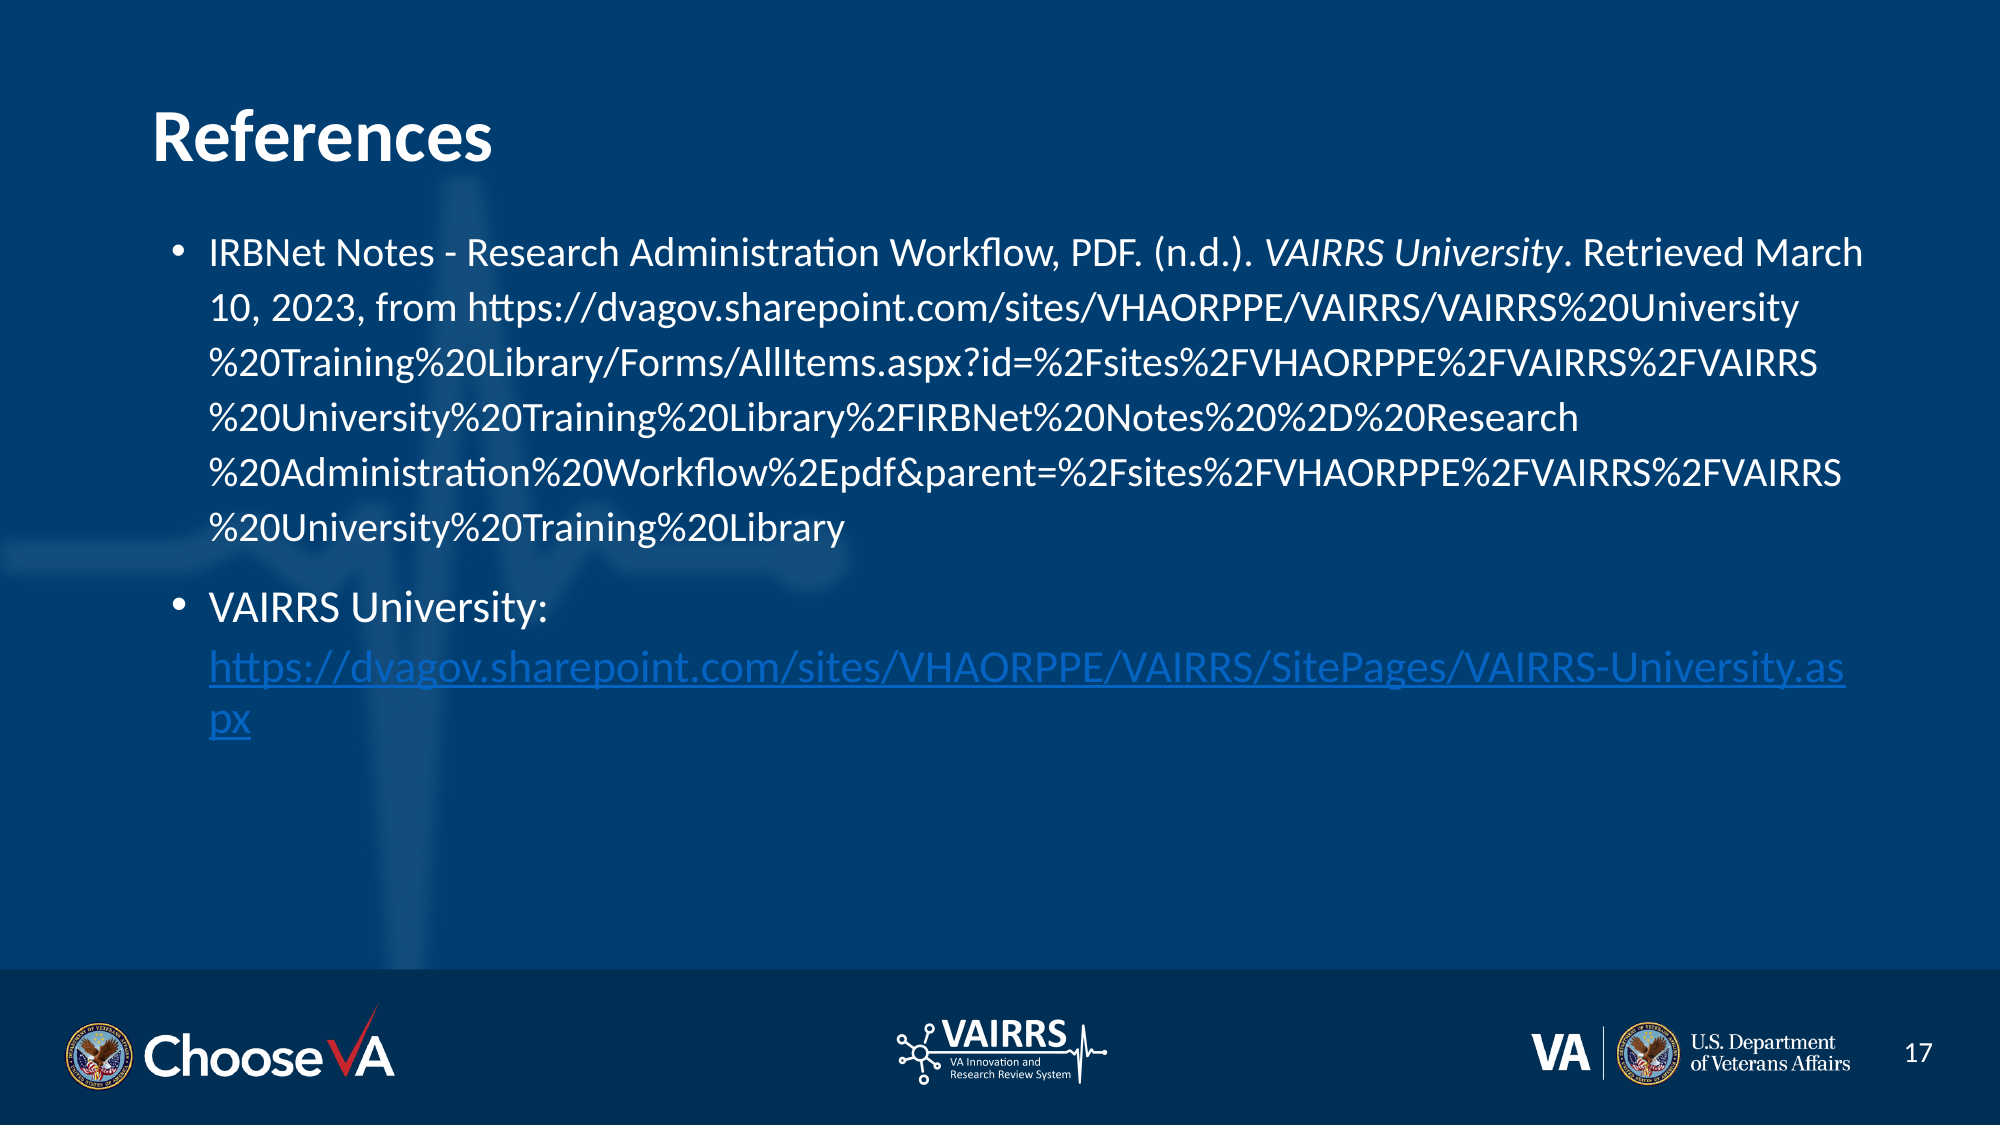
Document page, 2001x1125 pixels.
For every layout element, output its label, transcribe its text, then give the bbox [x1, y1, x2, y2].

picture [868, 946, 1132, 1125]
title References [137, 89, 1559, 213]
picture [64, 1001, 395, 1091]
picture [1531, 981, 1850, 1110]
list IRBNet Notes - Research Administration Workflow, PDF. (n.d.). VAIRRS University. Retrieved March 10, 2023, from https://dvagov.sharepoint.com/sites/VHAORPPE/VAIRRS/VAIRRS%20University%20Training%20Library/Forms/AllItems.aspx?id=%2Fsites%2FVHAORPPE%2FVAIRRS%2FVAIRRS%20University%20Training%20Library%2FIRBNet%20Notes%20%2D%20Research%20Administration%20Workflow%2Epdf&parent=%2Fsites%2FVHAORPPE%2FVAIRRS%2FVAIRRS%20University%20Training%20Library VAIRRS University: https://dvagov.sharepoint.com/sites/VHAORPPE/VAIRRS/SitePages/VAIRRS-University.aspx [156, 212, 1881, 910]
